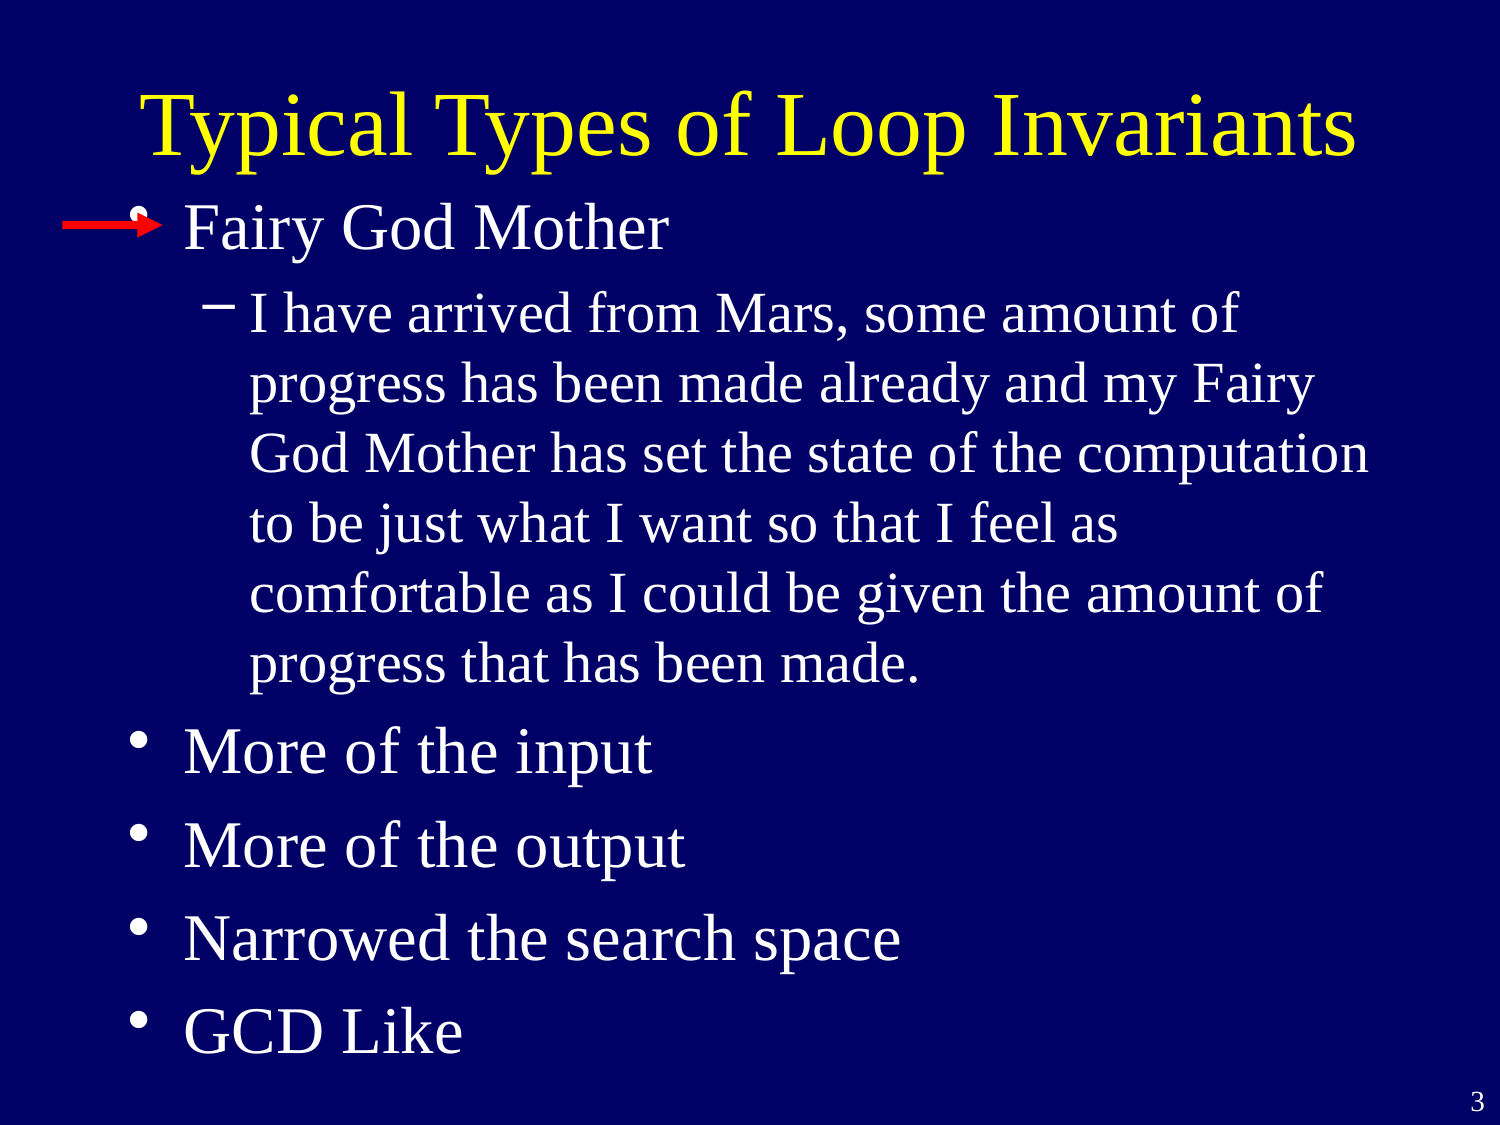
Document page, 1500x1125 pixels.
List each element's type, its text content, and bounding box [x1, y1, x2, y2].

list Fairy God Mother I have arrived from Mars, some amount of progress has been made already and my Fairy God Mother has set the state of the computation to be just what I want so that I feel as comfortable as I could be given the amount of progress that has been made. More of the input More of the output Narrowed the search space GCD Like [112, 174, 1388, 850]
title Typical Types of Loop Invariants [112, 24, 1388, 174]
text_box [62, 218, 163, 232]
